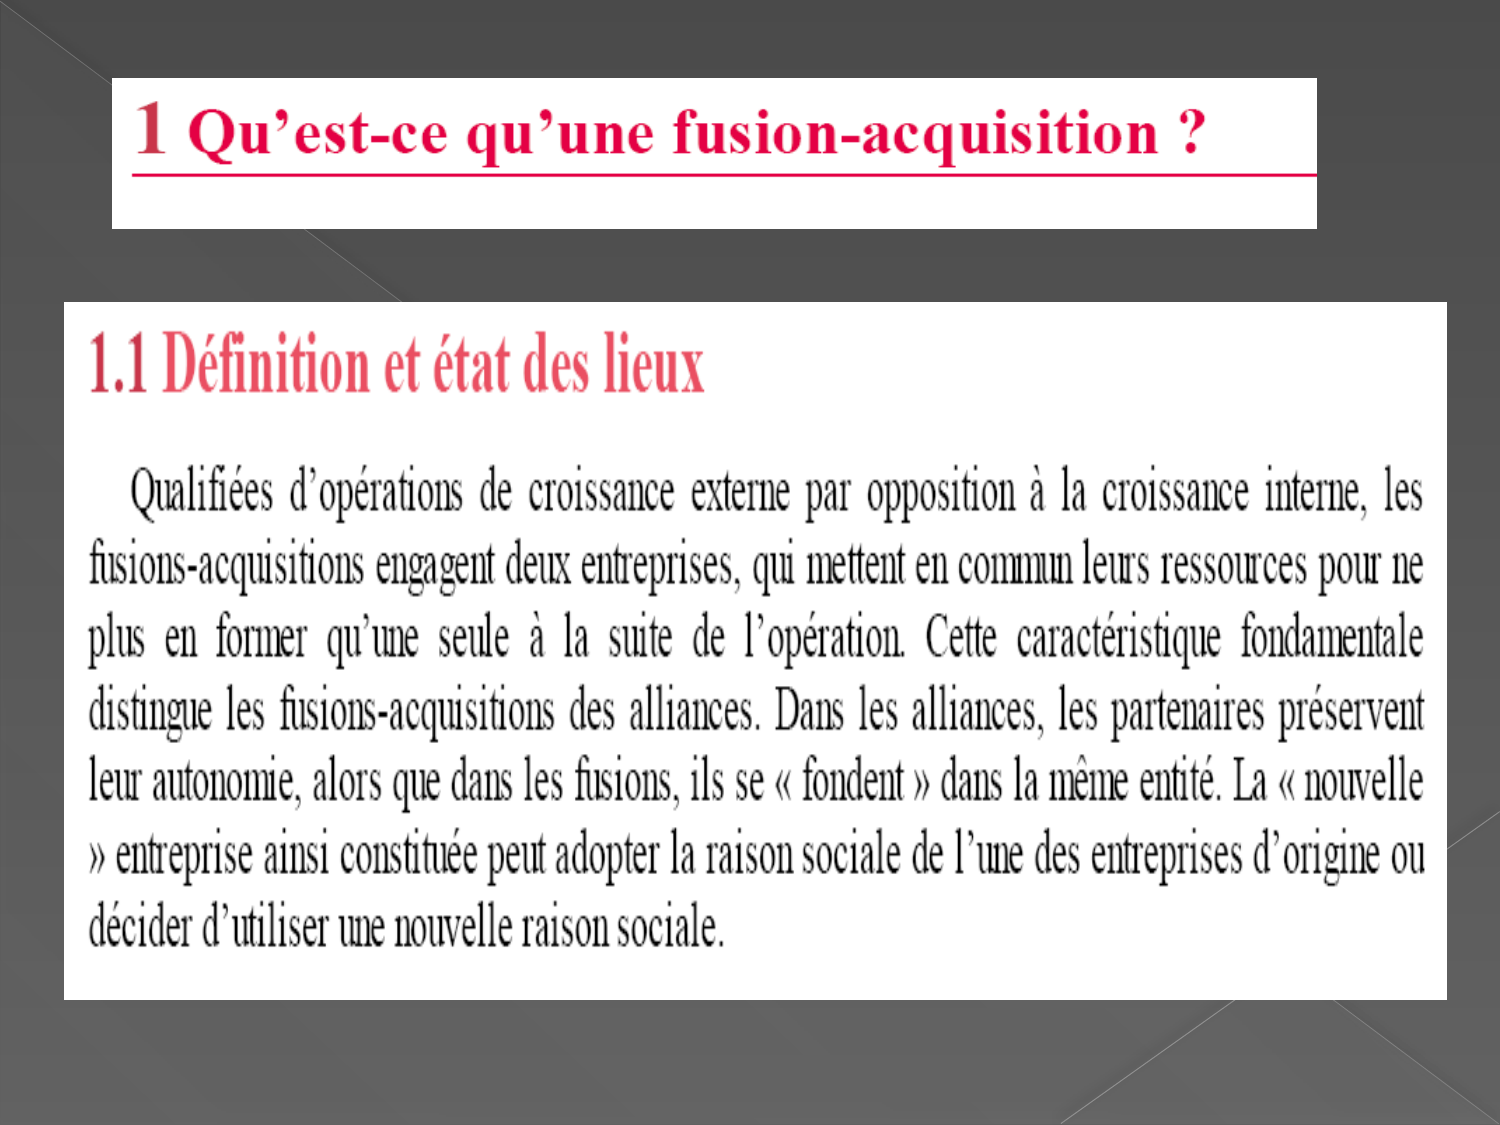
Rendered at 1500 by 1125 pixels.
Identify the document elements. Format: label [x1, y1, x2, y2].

picture [64, 302, 1448, 1000]
picture [111, 77, 1318, 229]
